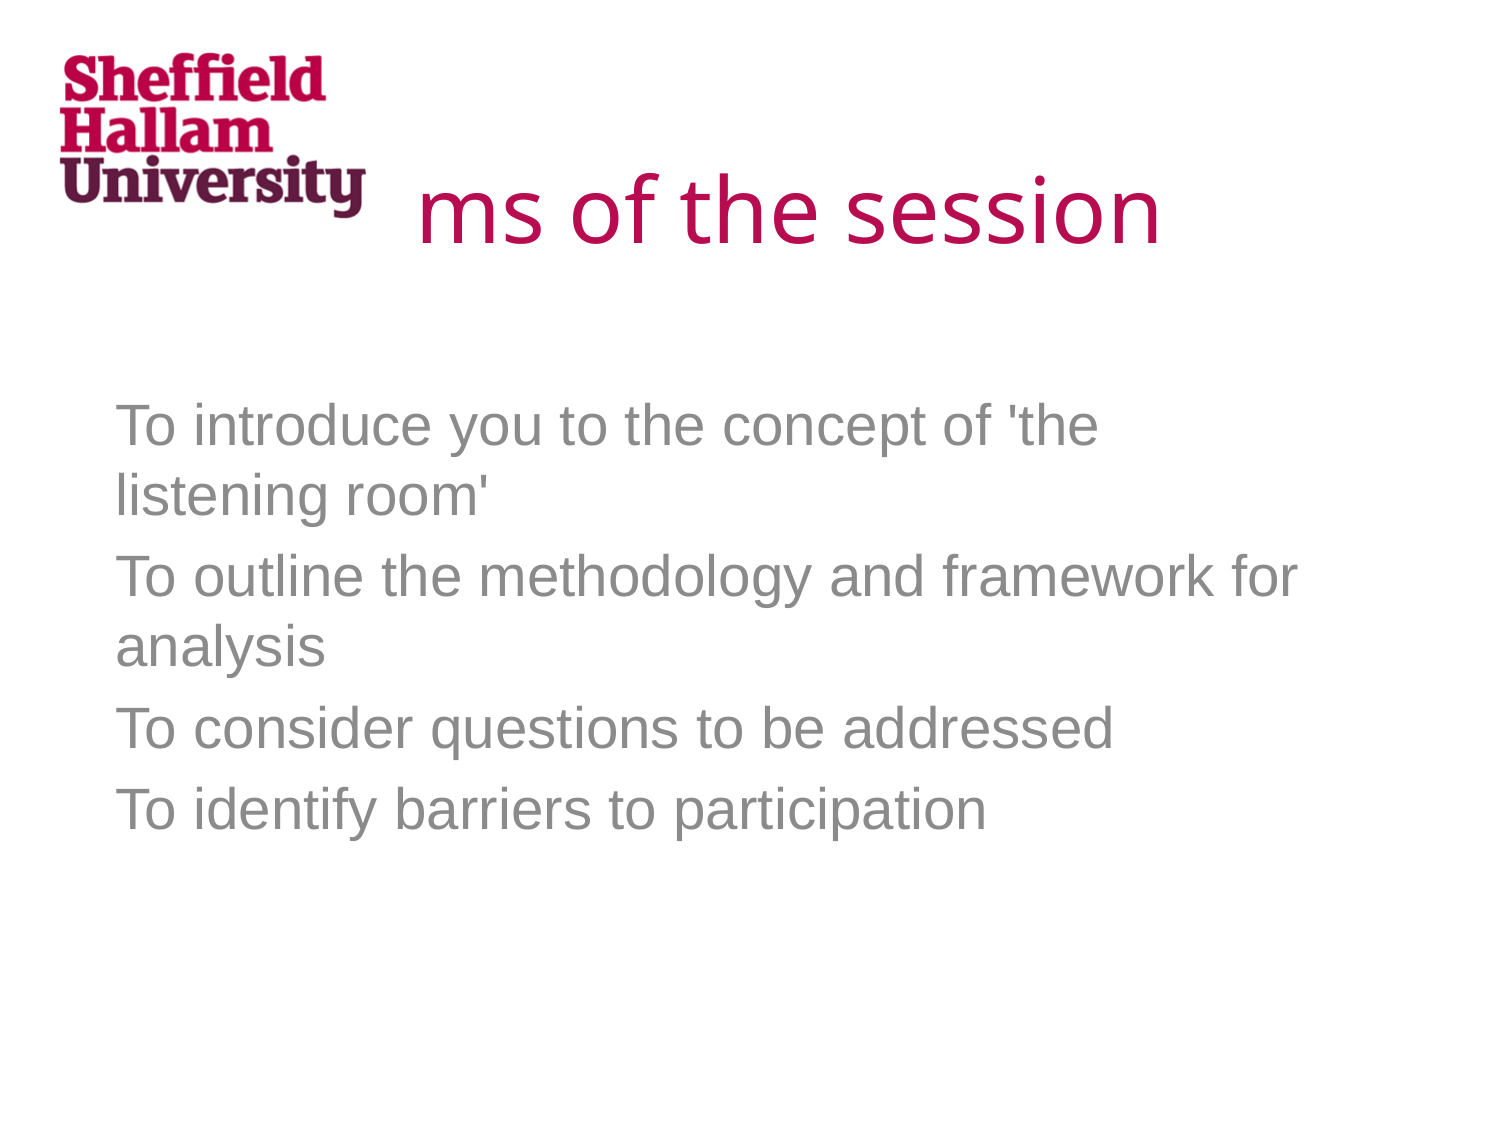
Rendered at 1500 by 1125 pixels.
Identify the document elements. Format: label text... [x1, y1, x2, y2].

subtitle To introduce you to the concept of 'the listening room' To outline the methodology and framework for analysis To consider questions to be addressed To identify barriers to participation [100, 378, 1338, 894]
title Aims of the session [0, 136, 1499, 378]
picture [17, 18, 409, 252]
